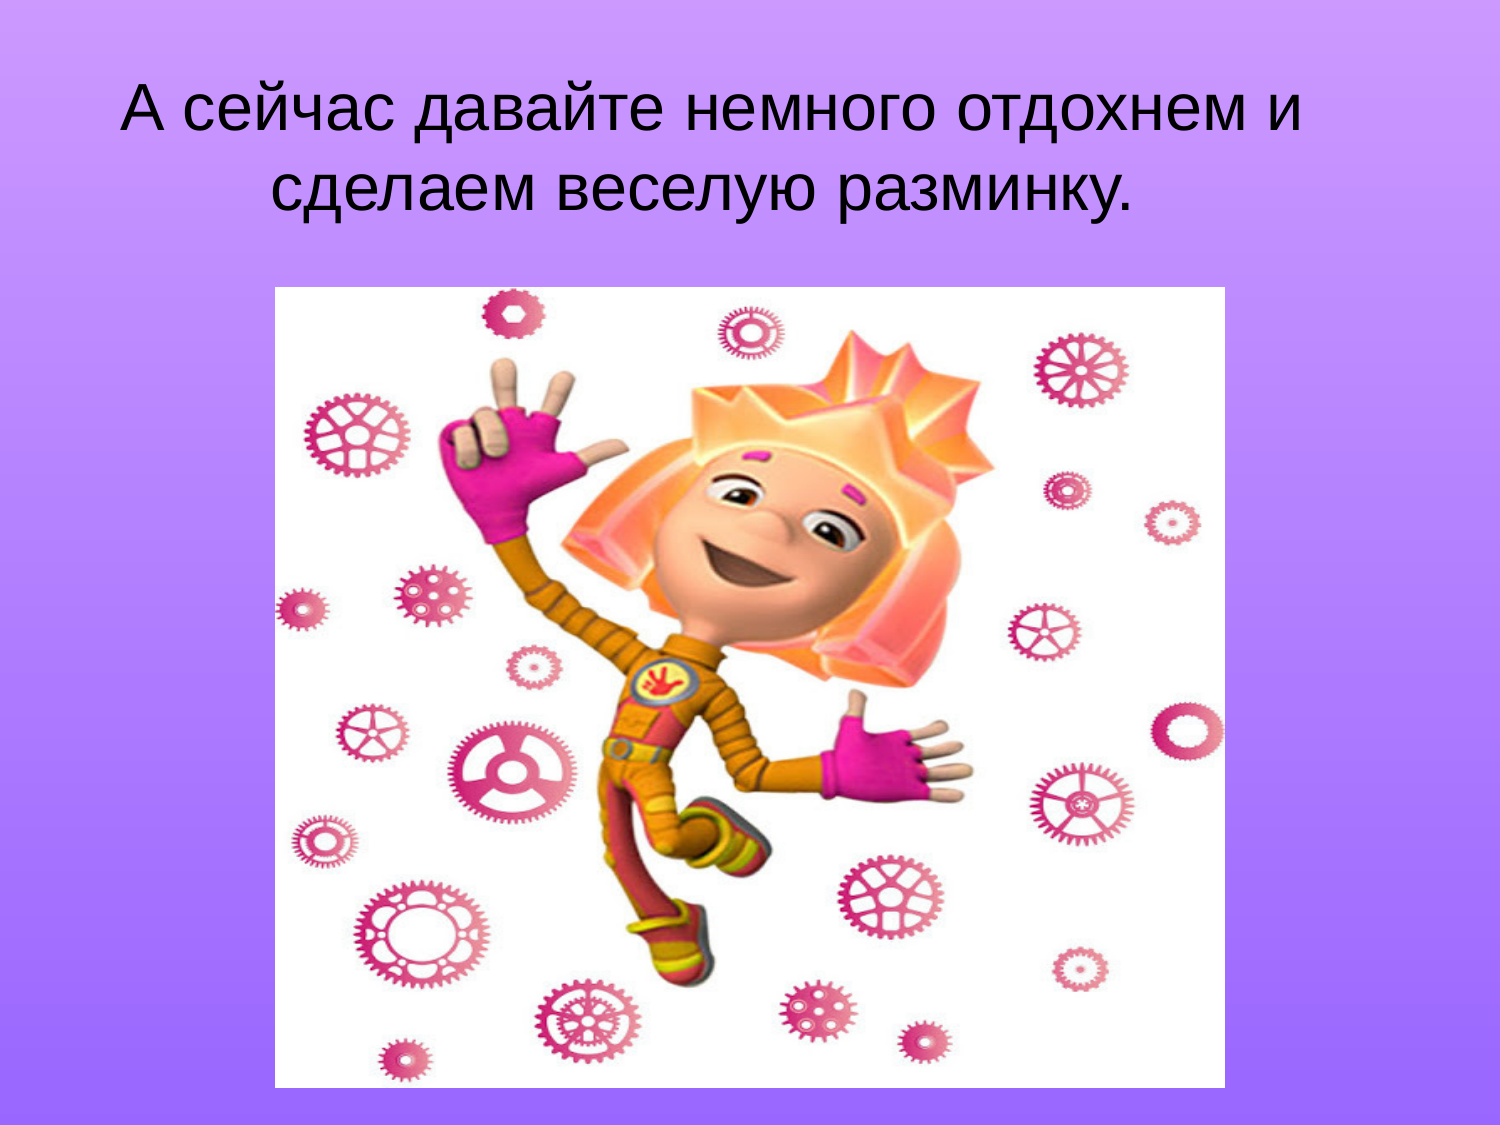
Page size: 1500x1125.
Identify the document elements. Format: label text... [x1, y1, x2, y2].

title А сейчас давайте немного отдохнем и сделаем веселую разминку. [37, 50, 1388, 238]
picture [274, 287, 1226, 1088]
